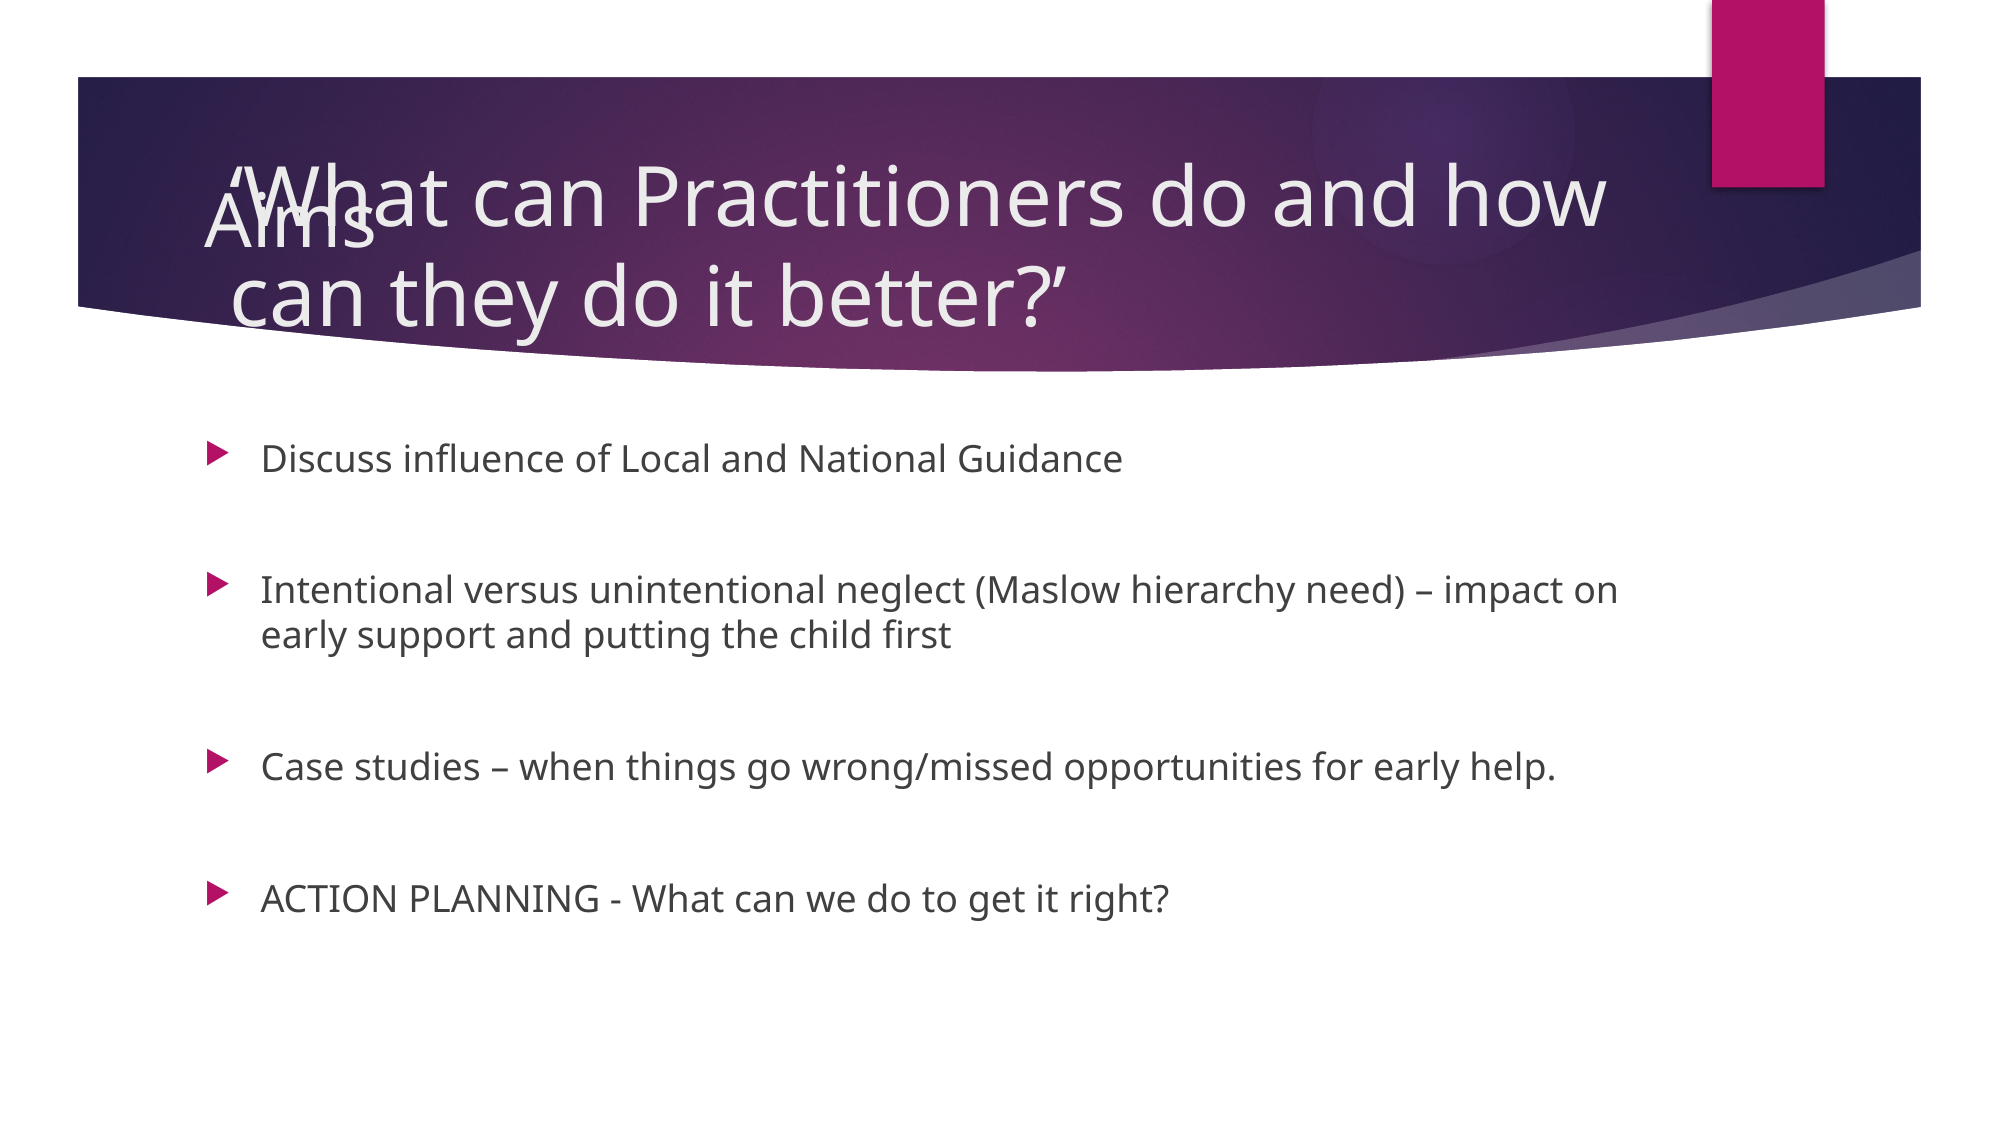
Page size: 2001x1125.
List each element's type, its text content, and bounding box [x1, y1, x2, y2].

list Discuss influence of Local and National Guidance Intentional versus unintentional neglect (Maslow hierarchy need) – impact on early support and putting the child first Case studies – when things go wrong/missed opportunities for early help. ACTION PLANNING - What can we do to get it right? [189, 427, 1638, 988]
title Aims [189, 159, 1627, 276]
text_box ‘What can Practitioners do and how can they do it better?’ [214, 184, 1652, 301]
